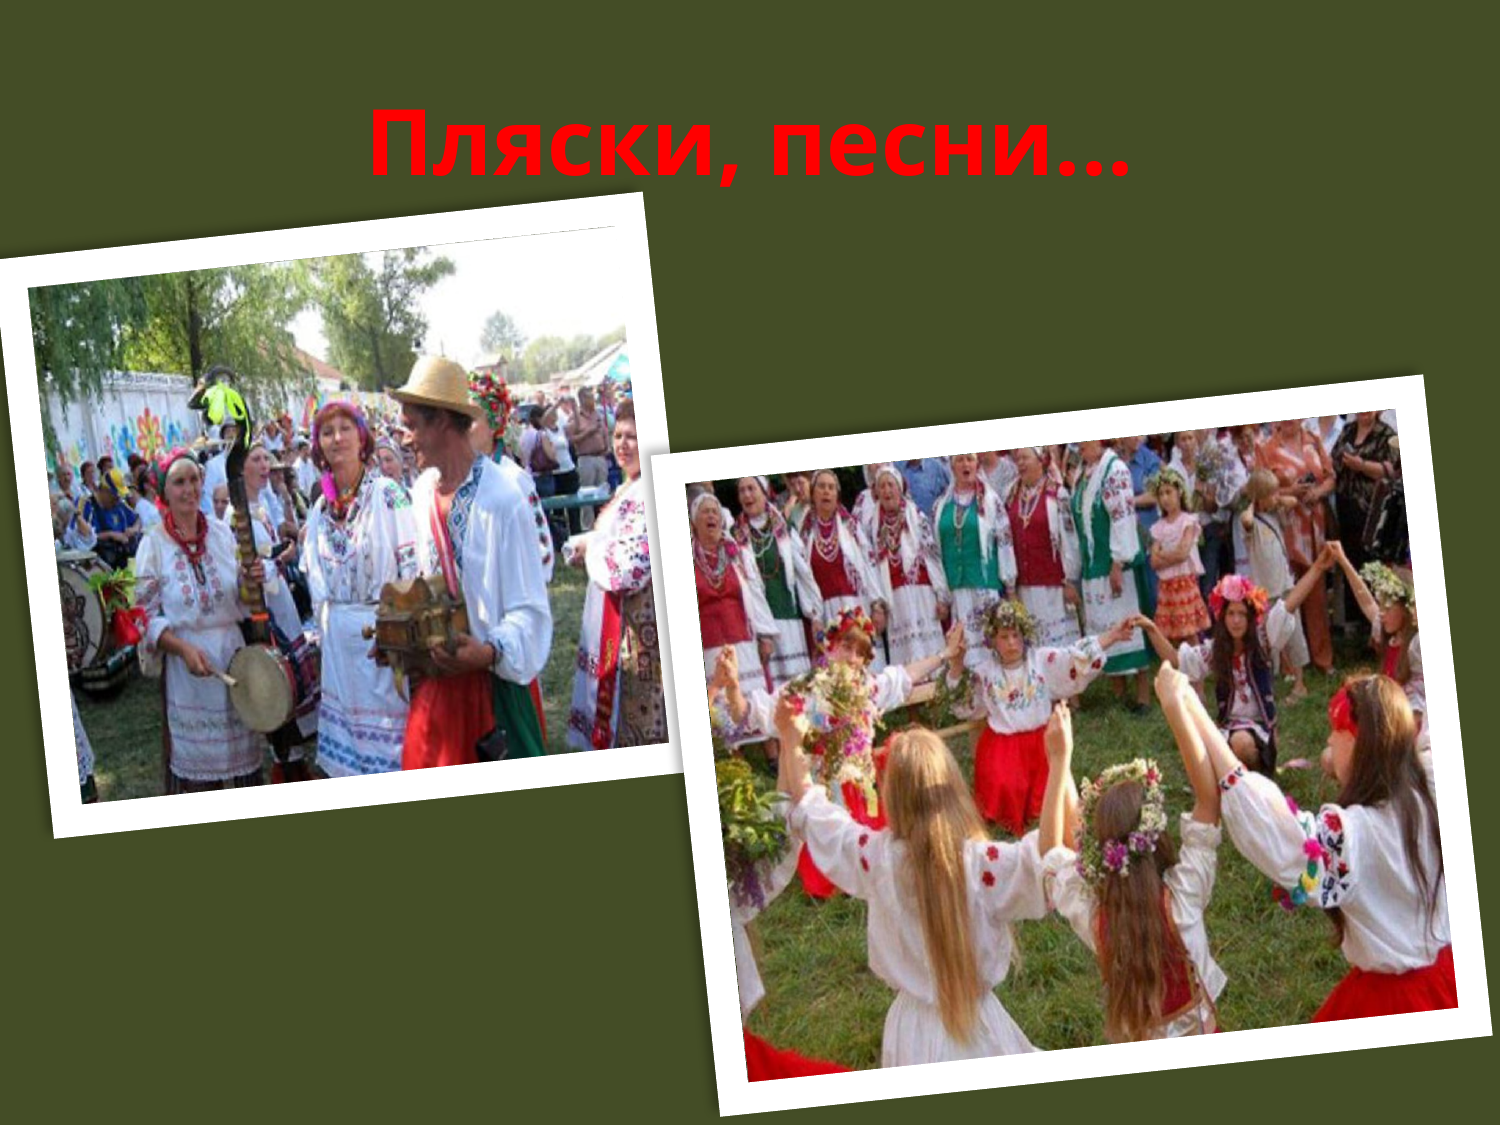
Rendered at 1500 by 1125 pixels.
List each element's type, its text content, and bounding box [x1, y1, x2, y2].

picture [29, 227, 668, 804]
picture [686, 410, 1458, 1082]
title Пляски, песни... [75, 45, 1425, 233]
